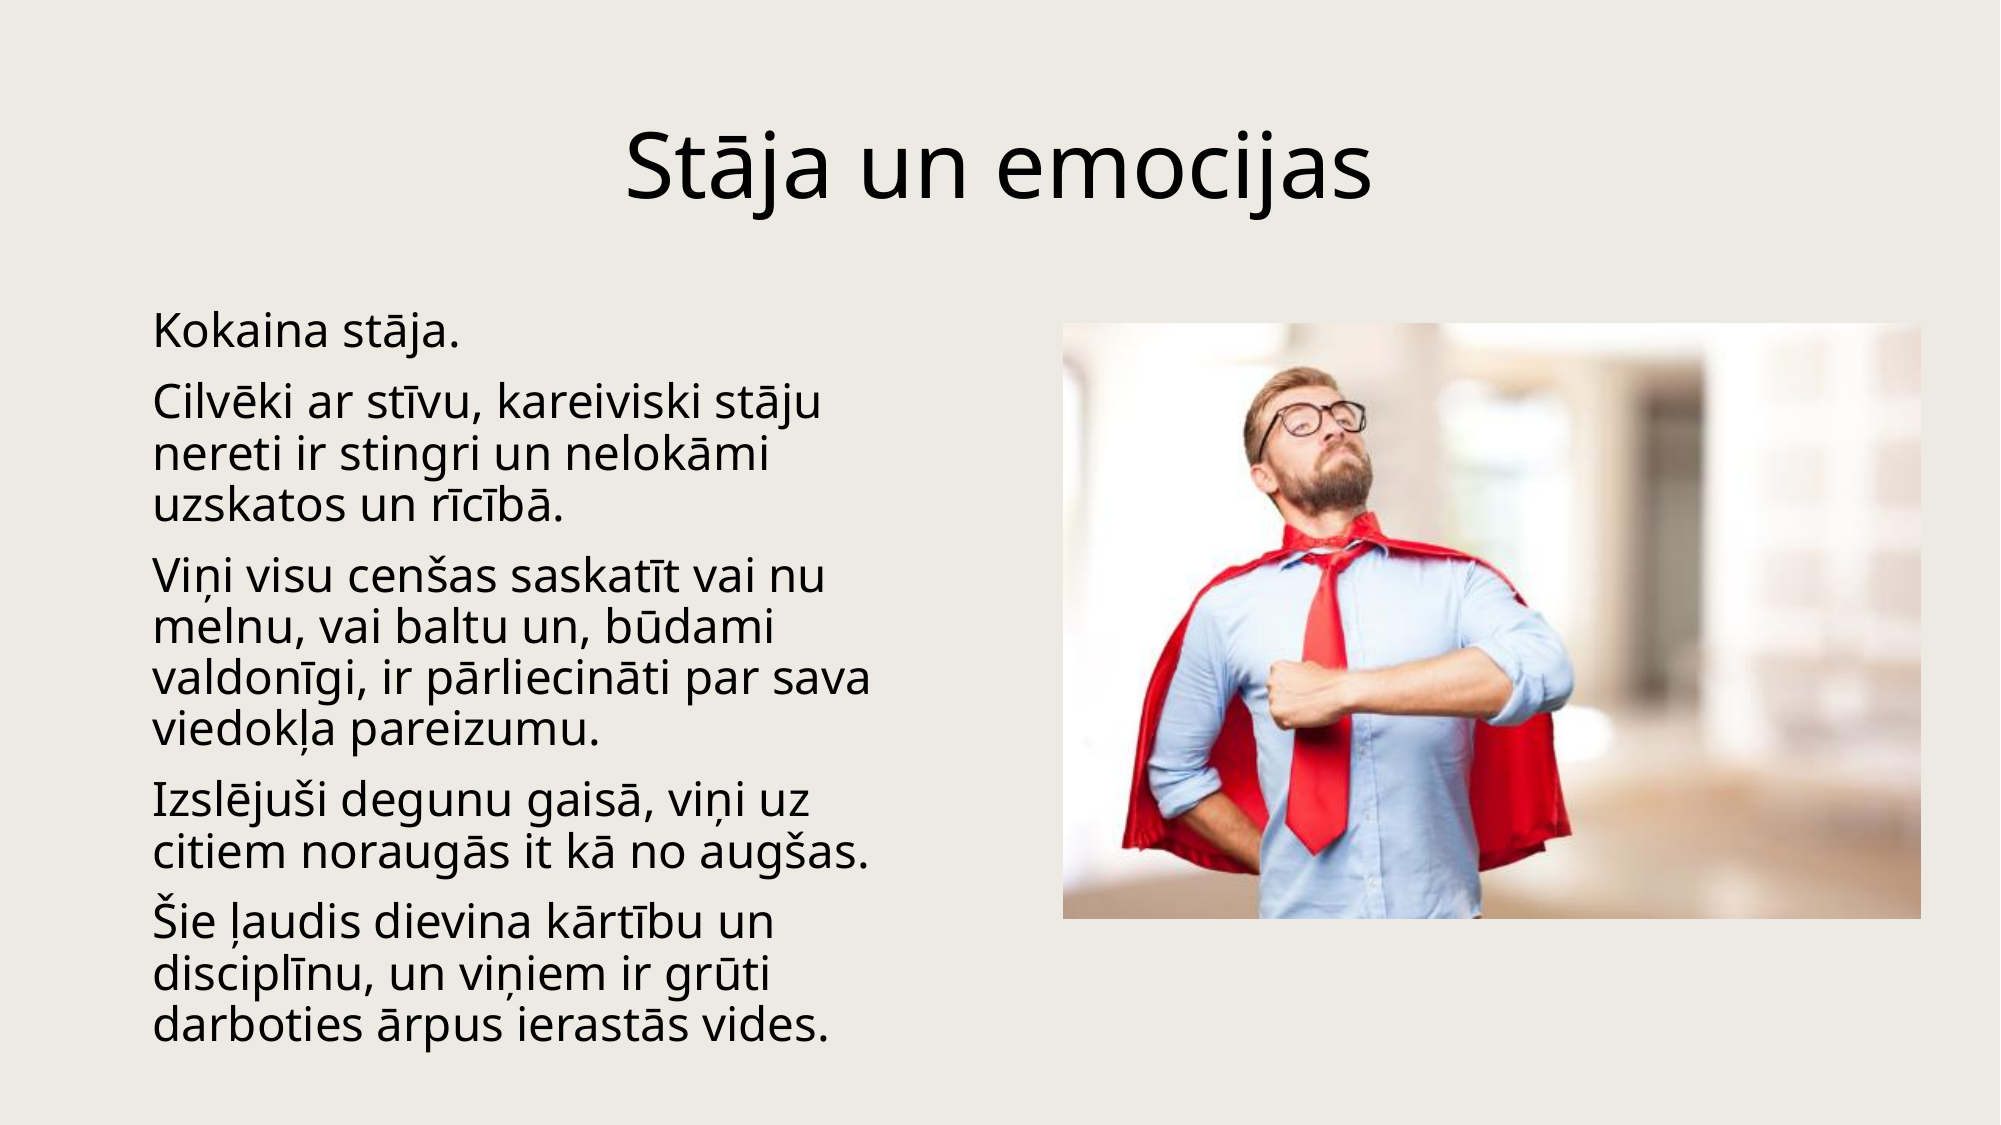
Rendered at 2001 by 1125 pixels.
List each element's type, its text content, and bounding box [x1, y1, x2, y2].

list Kokaina stāja. Cilvēki ar stīvu, kareiviski stāju nereti ir stingri un nelokāmi uzskatos un rīcībā. Viņi visu cenšas saskatīt vai nu melnu, vai baltu un, būdami valdonīgi, ir pārliecināti par sava viedokļa pareizumu. Izslējuši degunu gaisā, viņi uz citiem noraugās it kā no augšas. Šie ļaudis dievina kārtību un disciplīnu, un viņiem ir grūti darboties ārpus ierastās vides. [137, 299, 969, 1066]
picture [1063, 323, 1921, 919]
title Stāja un emocijas [137, 59, 1863, 278]
